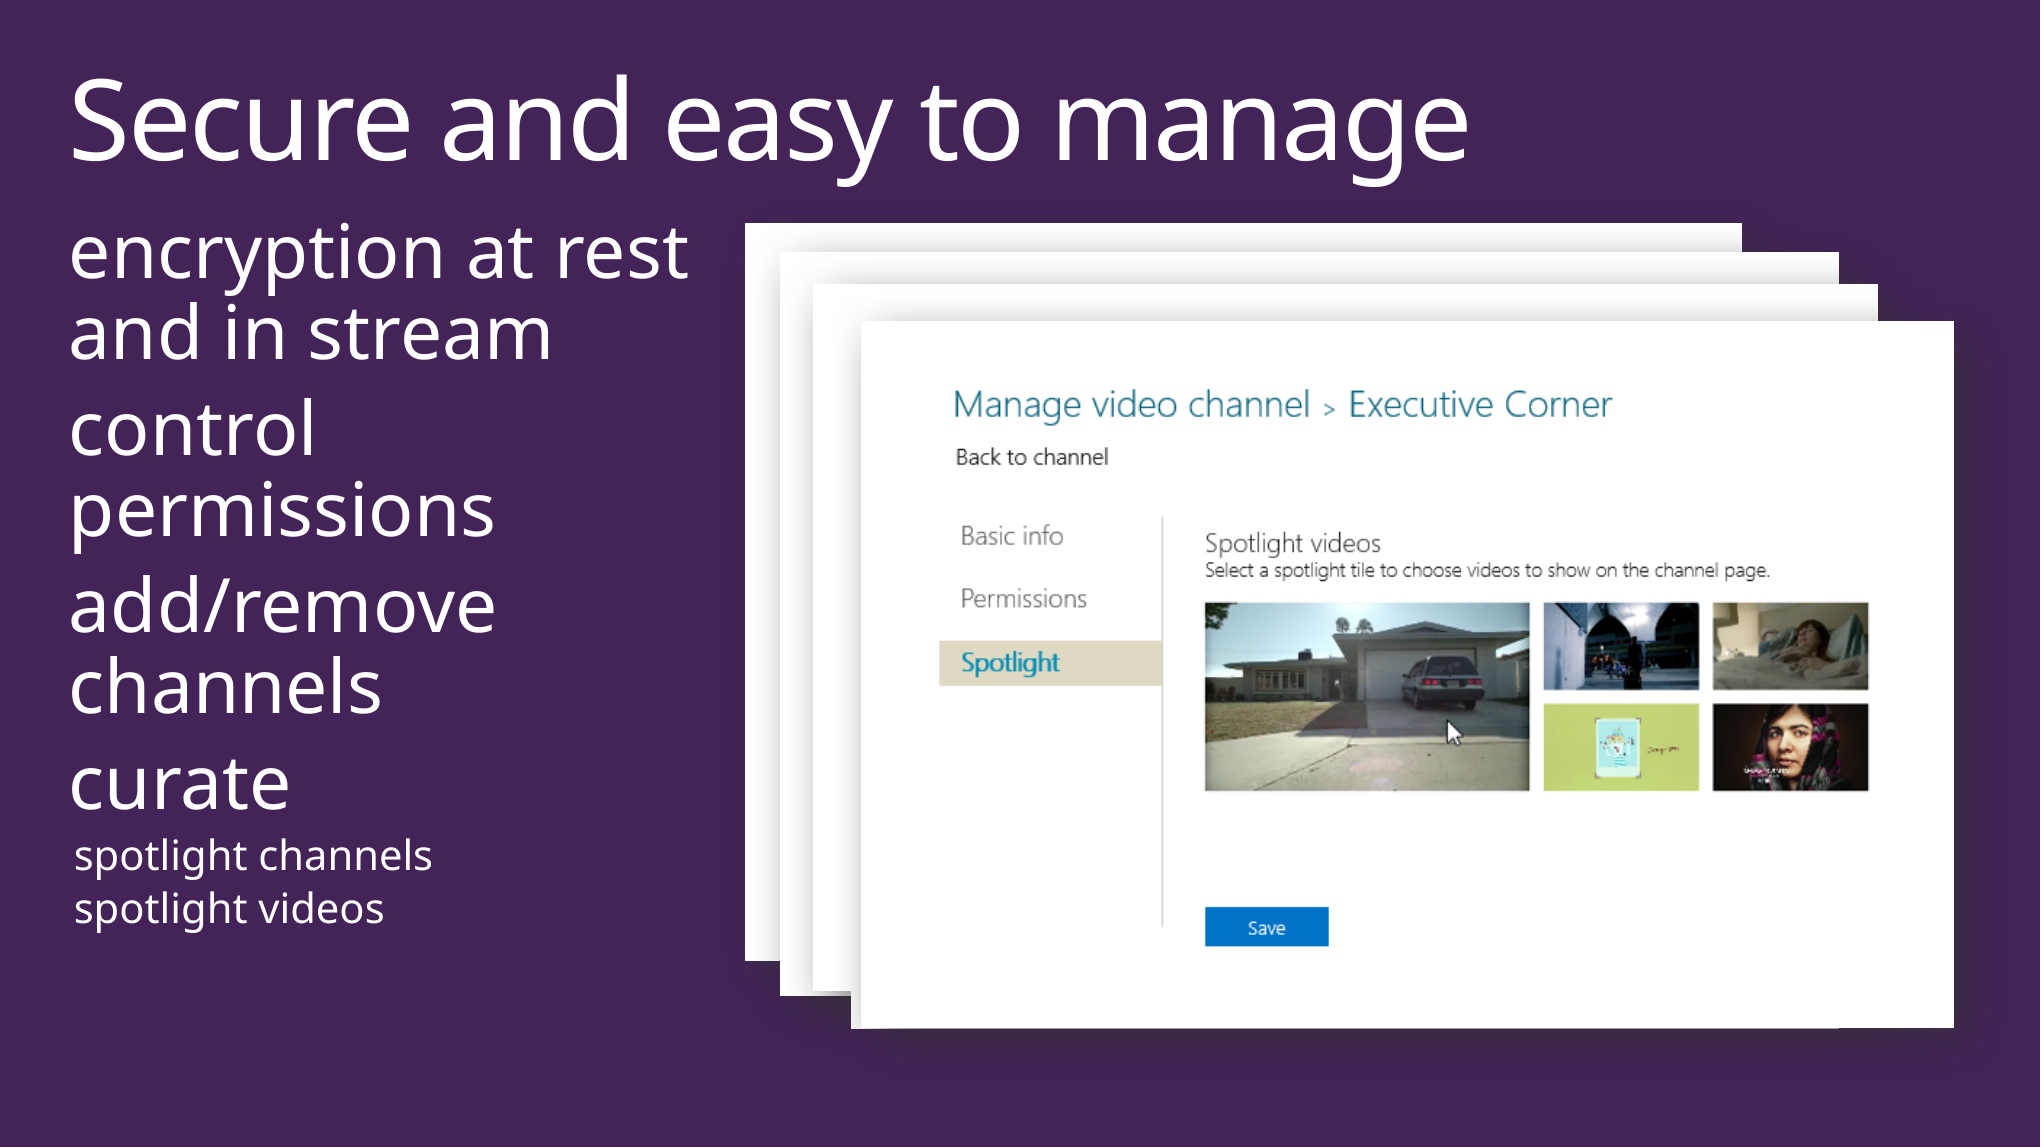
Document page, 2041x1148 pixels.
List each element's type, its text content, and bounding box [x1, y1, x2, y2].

picture [744, 222, 1955, 1029]
title Secure and easy to manage [45, 48, 1996, 199]
list encryption at rest and in stream control permissions add/remove channels curate spotlight channels spotlight videos [45, 198, 759, 1087]
